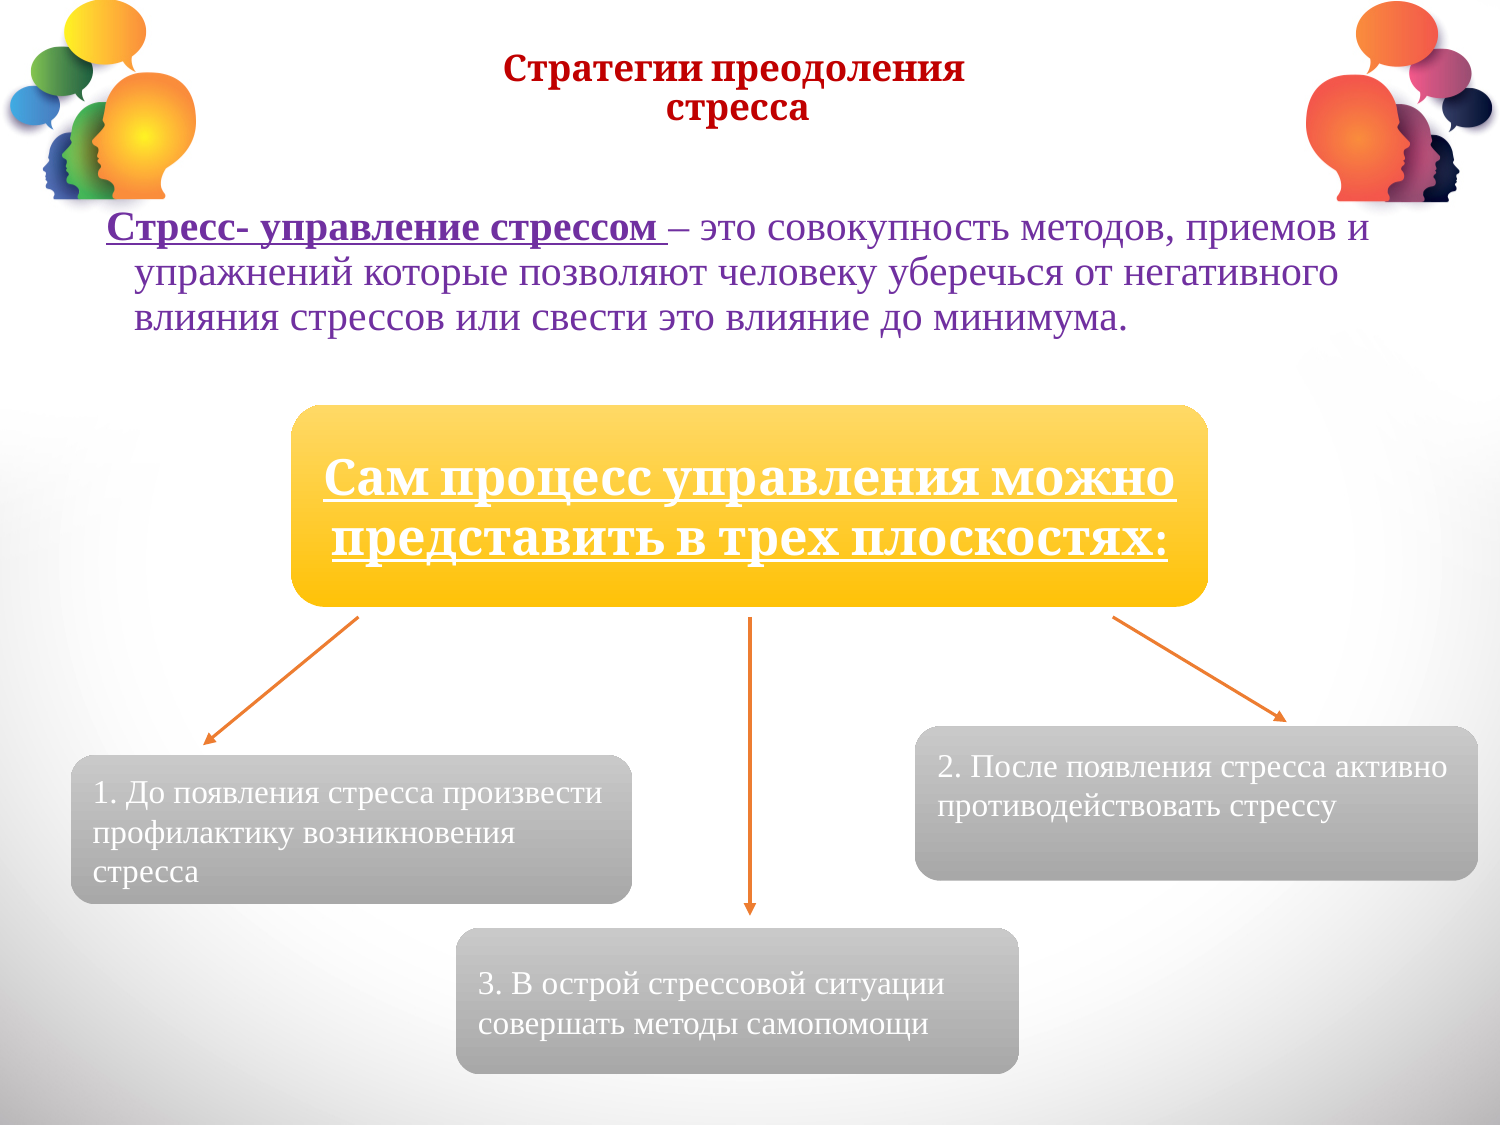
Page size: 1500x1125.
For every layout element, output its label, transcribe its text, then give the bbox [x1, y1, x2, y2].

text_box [203, 616, 359, 746]
text_box 1. До появления стресса произвести профилактику возникновения стресса [70, 755, 633, 905]
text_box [1112, 616, 1287, 723]
list Стресс- управление стрессом – это совокупность методов, приемов и упражнений которые позволяют человеку уберечься от негативного влияния стрессов или свести это влияние до минимума. [91, 197, 1457, 1125]
text_box 2. После появления стресса активно противодействовать стрессу [914, 726, 1479, 881]
title Стратегии преодоления стресса [90, 41, 1385, 137]
text_box Сам процесс управления можно представить в трех плоскостях: [291, 404, 1209, 607]
picture [0, 0, 1500, 1125]
text_box 3. В острой стрессовой ситуации совершать методы самопомощи [455, 927, 1020, 1075]
